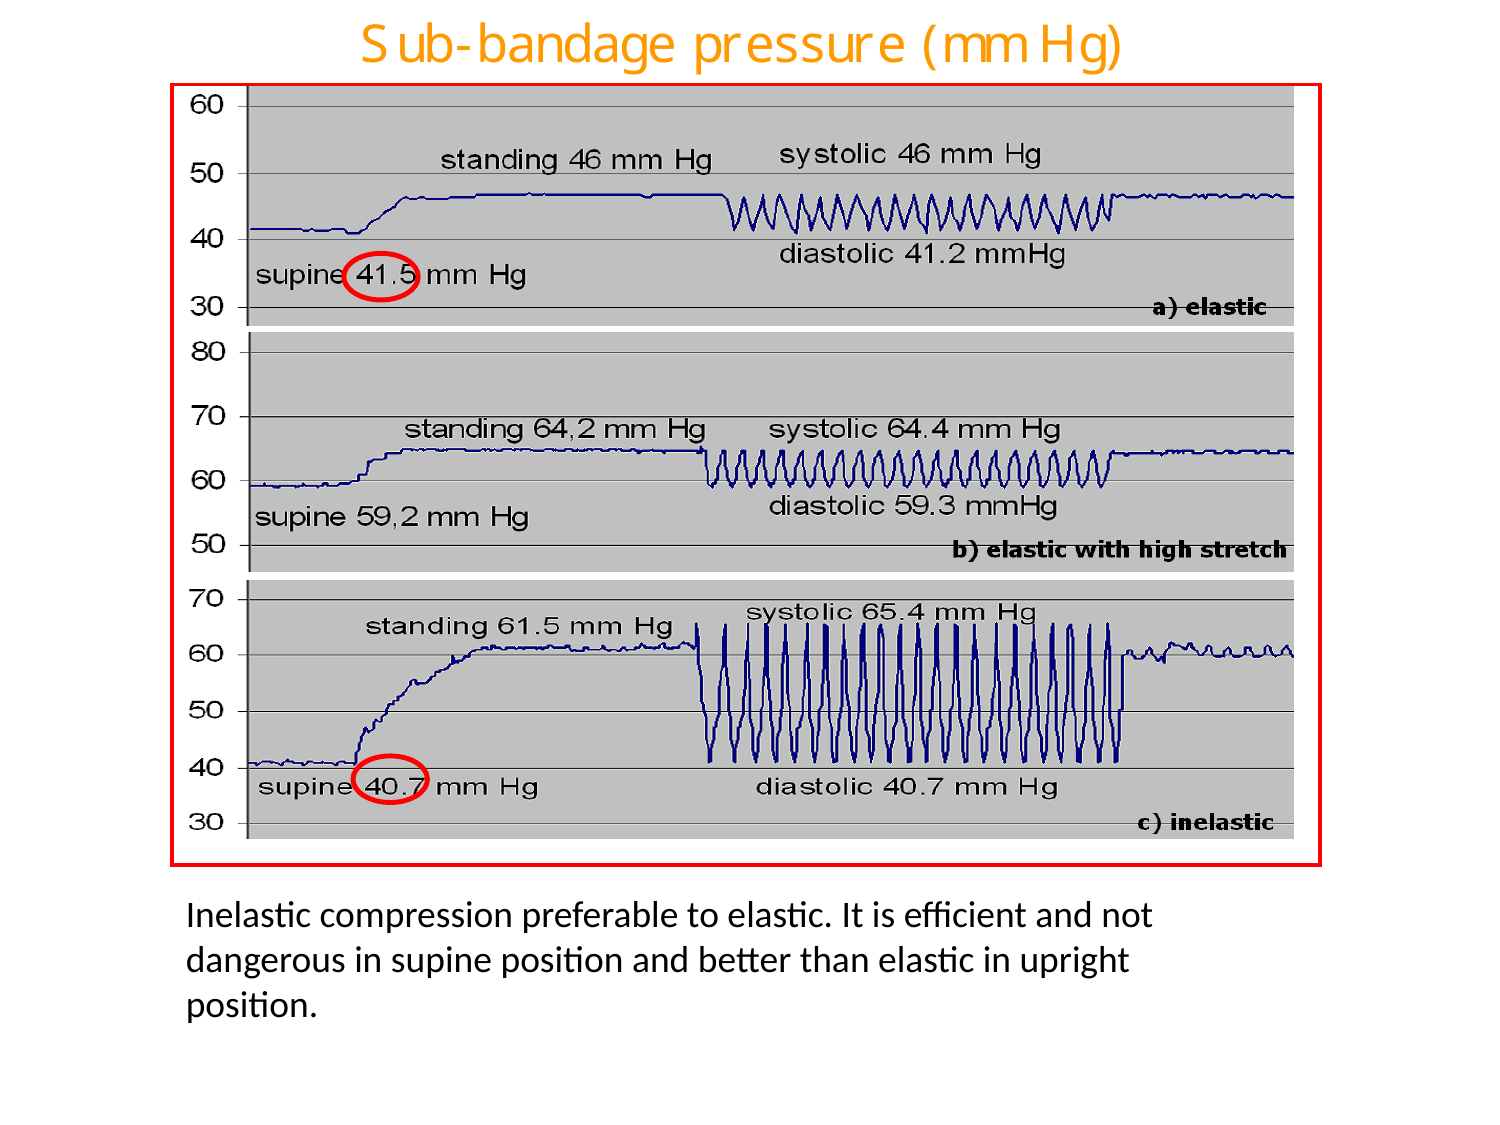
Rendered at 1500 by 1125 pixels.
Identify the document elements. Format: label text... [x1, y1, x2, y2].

picture [152, 0, 1335, 884]
text_box Inelastic compression preferable to elastic. It is efficient and not dangerous in supine position and better than elastic in upright position. [171, 891, 1282, 1033]
